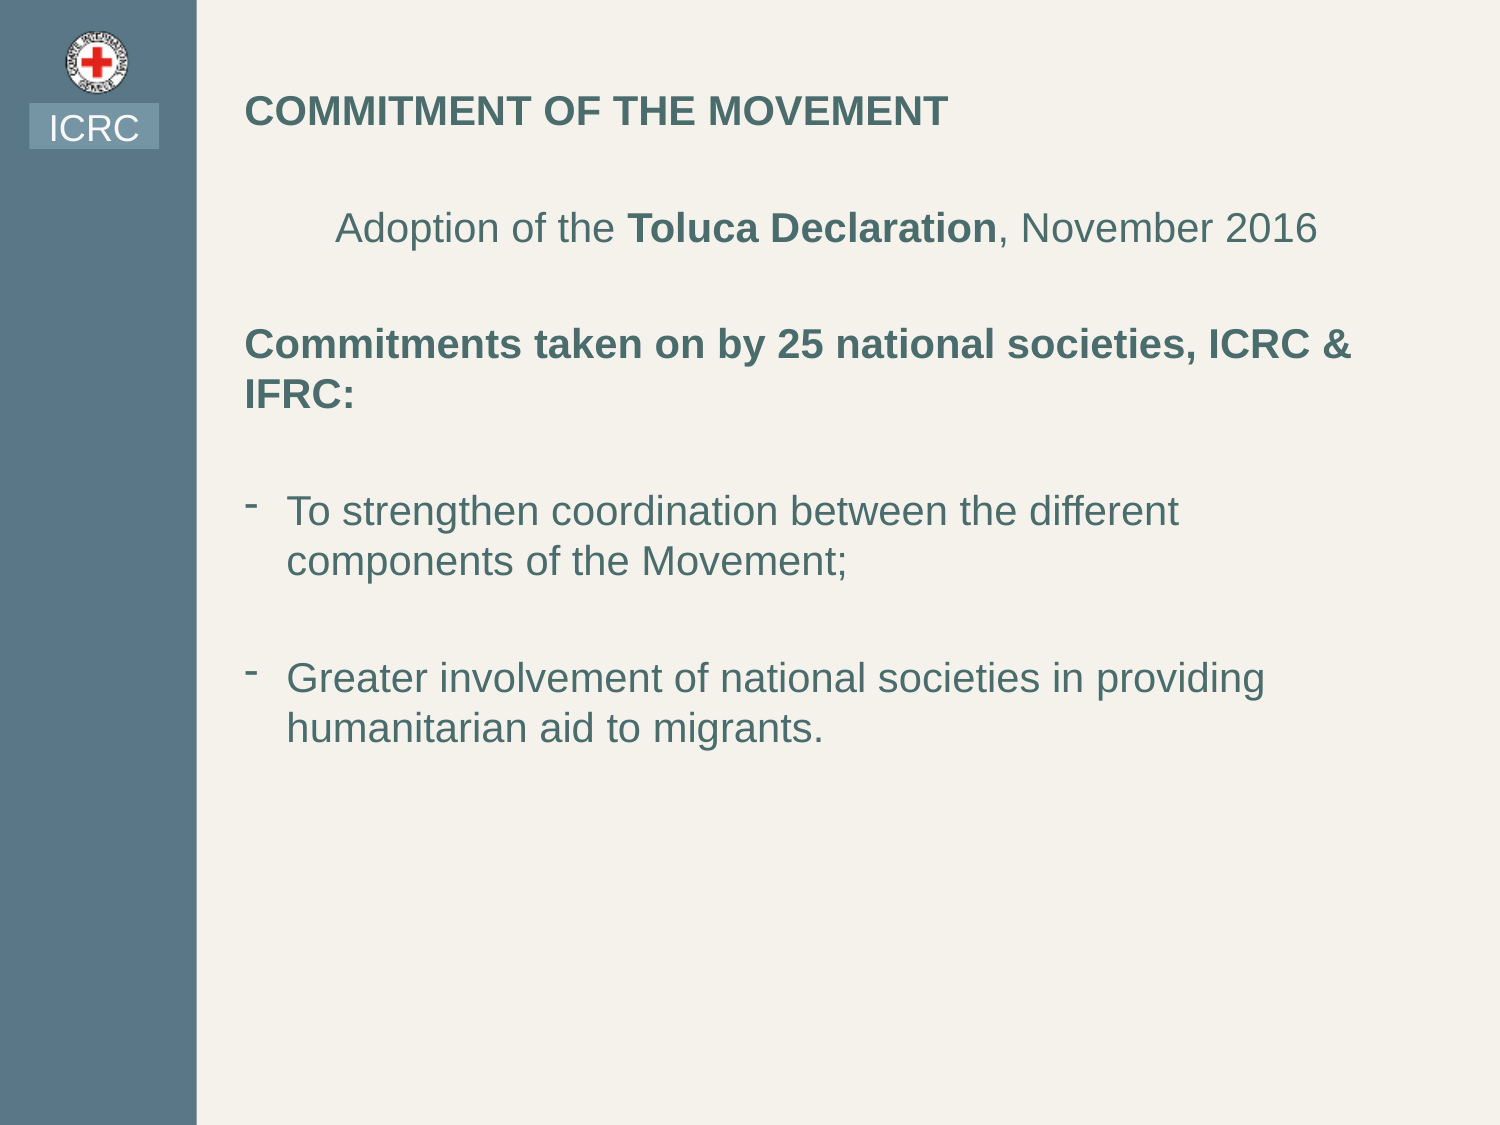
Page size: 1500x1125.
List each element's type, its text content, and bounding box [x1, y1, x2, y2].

text_box ICRC [29, 103, 160, 149]
list COMMITMENT OF THE MOVEMENT Adoption of the Toluca Declaration, November 2016 Commitments taken on by 25 national societies, ICRC & IFRC: To strengthen coordination between the different components of the Movement; Greater involvement of national societies in providing humanitarian aid to migrants. [229, 76, 1425, 819]
picture [50, 30, 144, 103]
